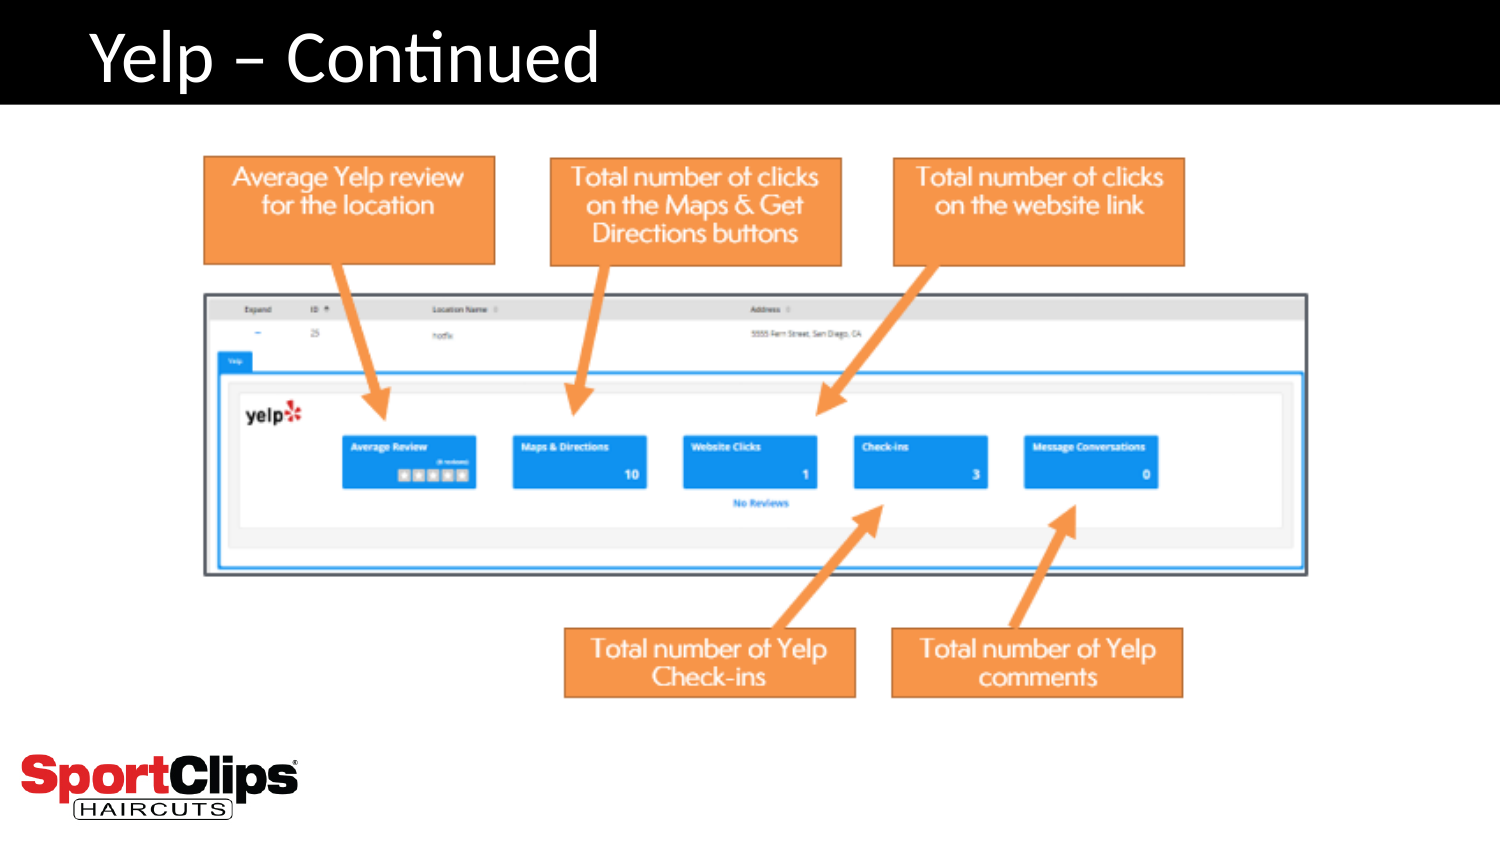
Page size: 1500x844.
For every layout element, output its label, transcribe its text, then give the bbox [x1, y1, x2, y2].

text_box Yelp – Continued [0, 0, 1500, 105]
picture [0, 105, 1500, 844]
